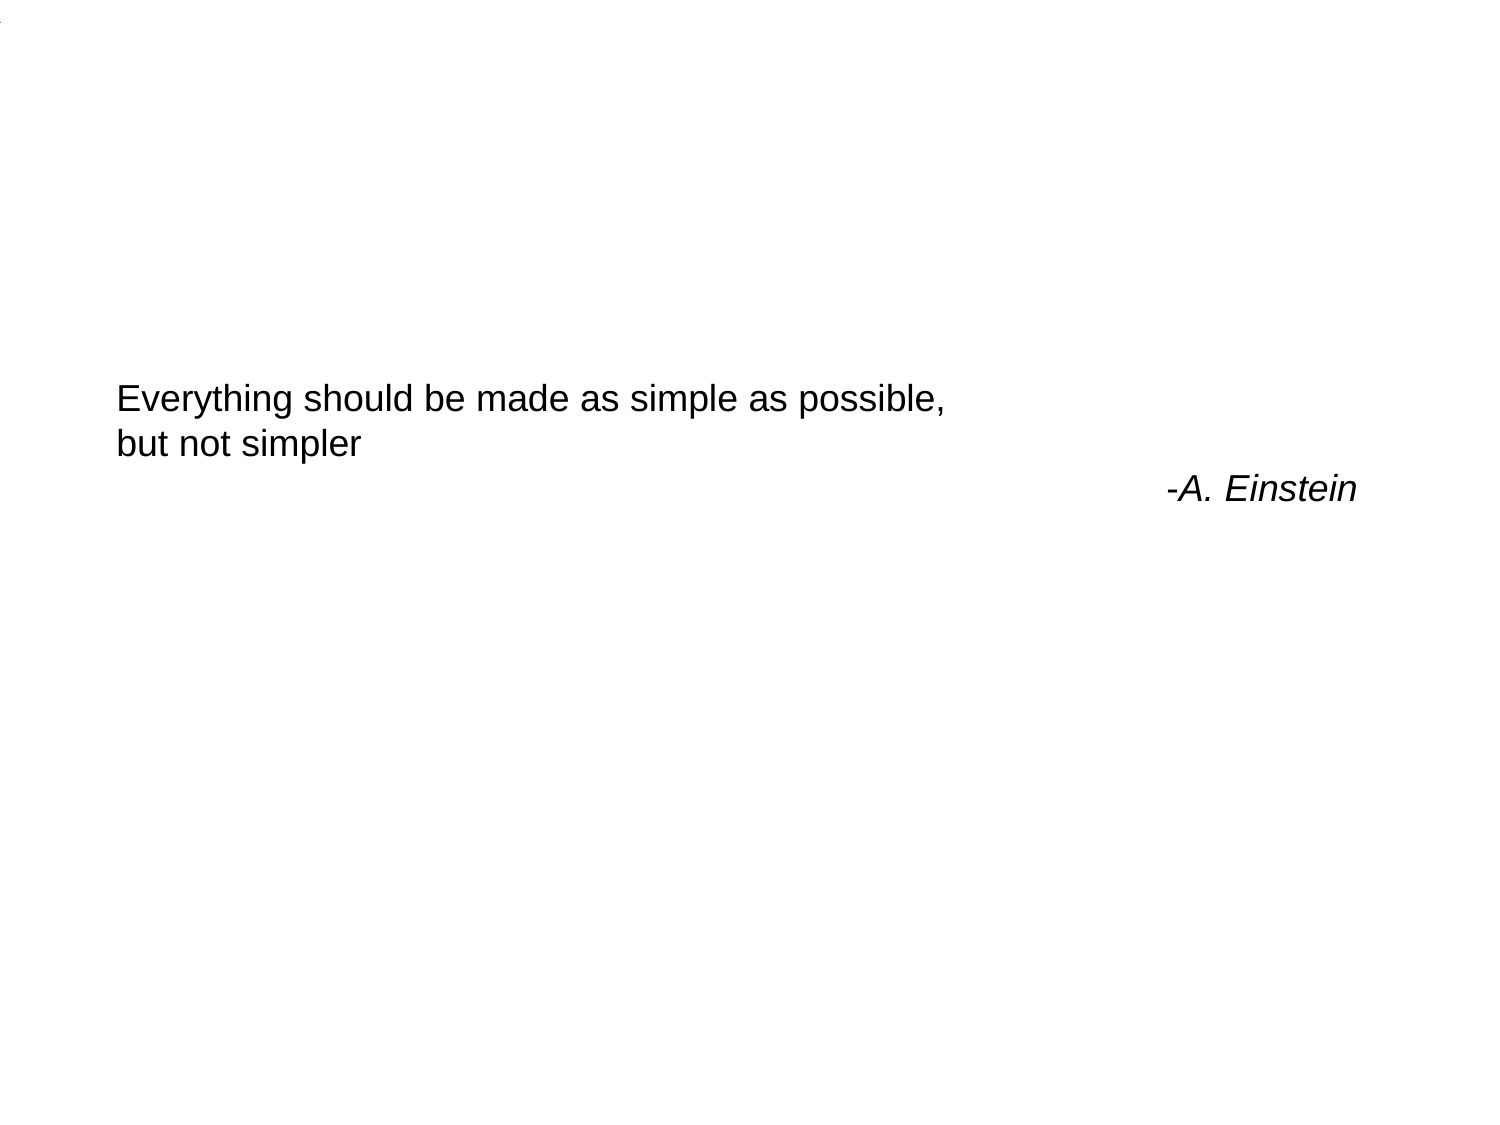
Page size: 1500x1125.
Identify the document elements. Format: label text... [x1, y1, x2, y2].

text_box Everything should be made as simple as possible, but not simpler -A. Einstein [101, 366, 1373, 517]
